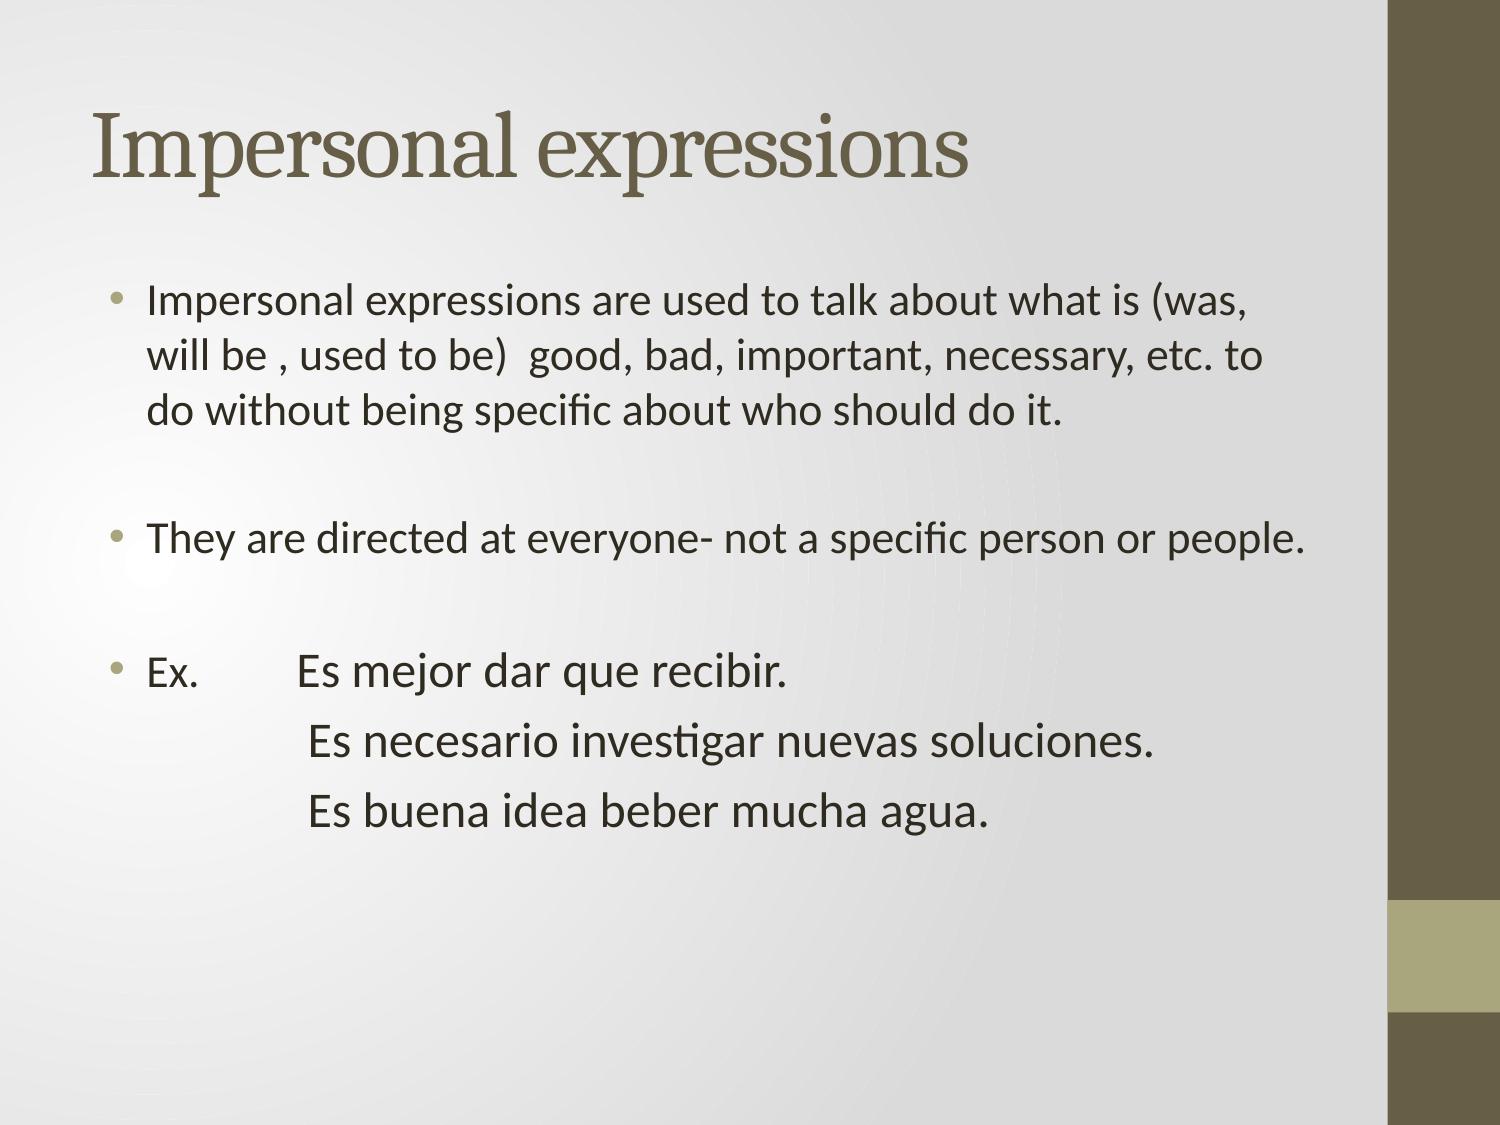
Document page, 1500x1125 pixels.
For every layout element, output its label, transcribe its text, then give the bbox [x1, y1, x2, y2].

list Impersonal expressions are used to talk about what is (was, will be , used to be) good, bad, important, necessary, etc. to do without being specific about who should do it. They are directed at everyone- not a specific person or people. Ex. Es mejor dar que recibir. Es necesario investigar nuevas soluciones. Es buena idea beber mucha agua. [75, 262, 1325, 1050]
title Impersonal expressions [75, 45, 1325, 233]
